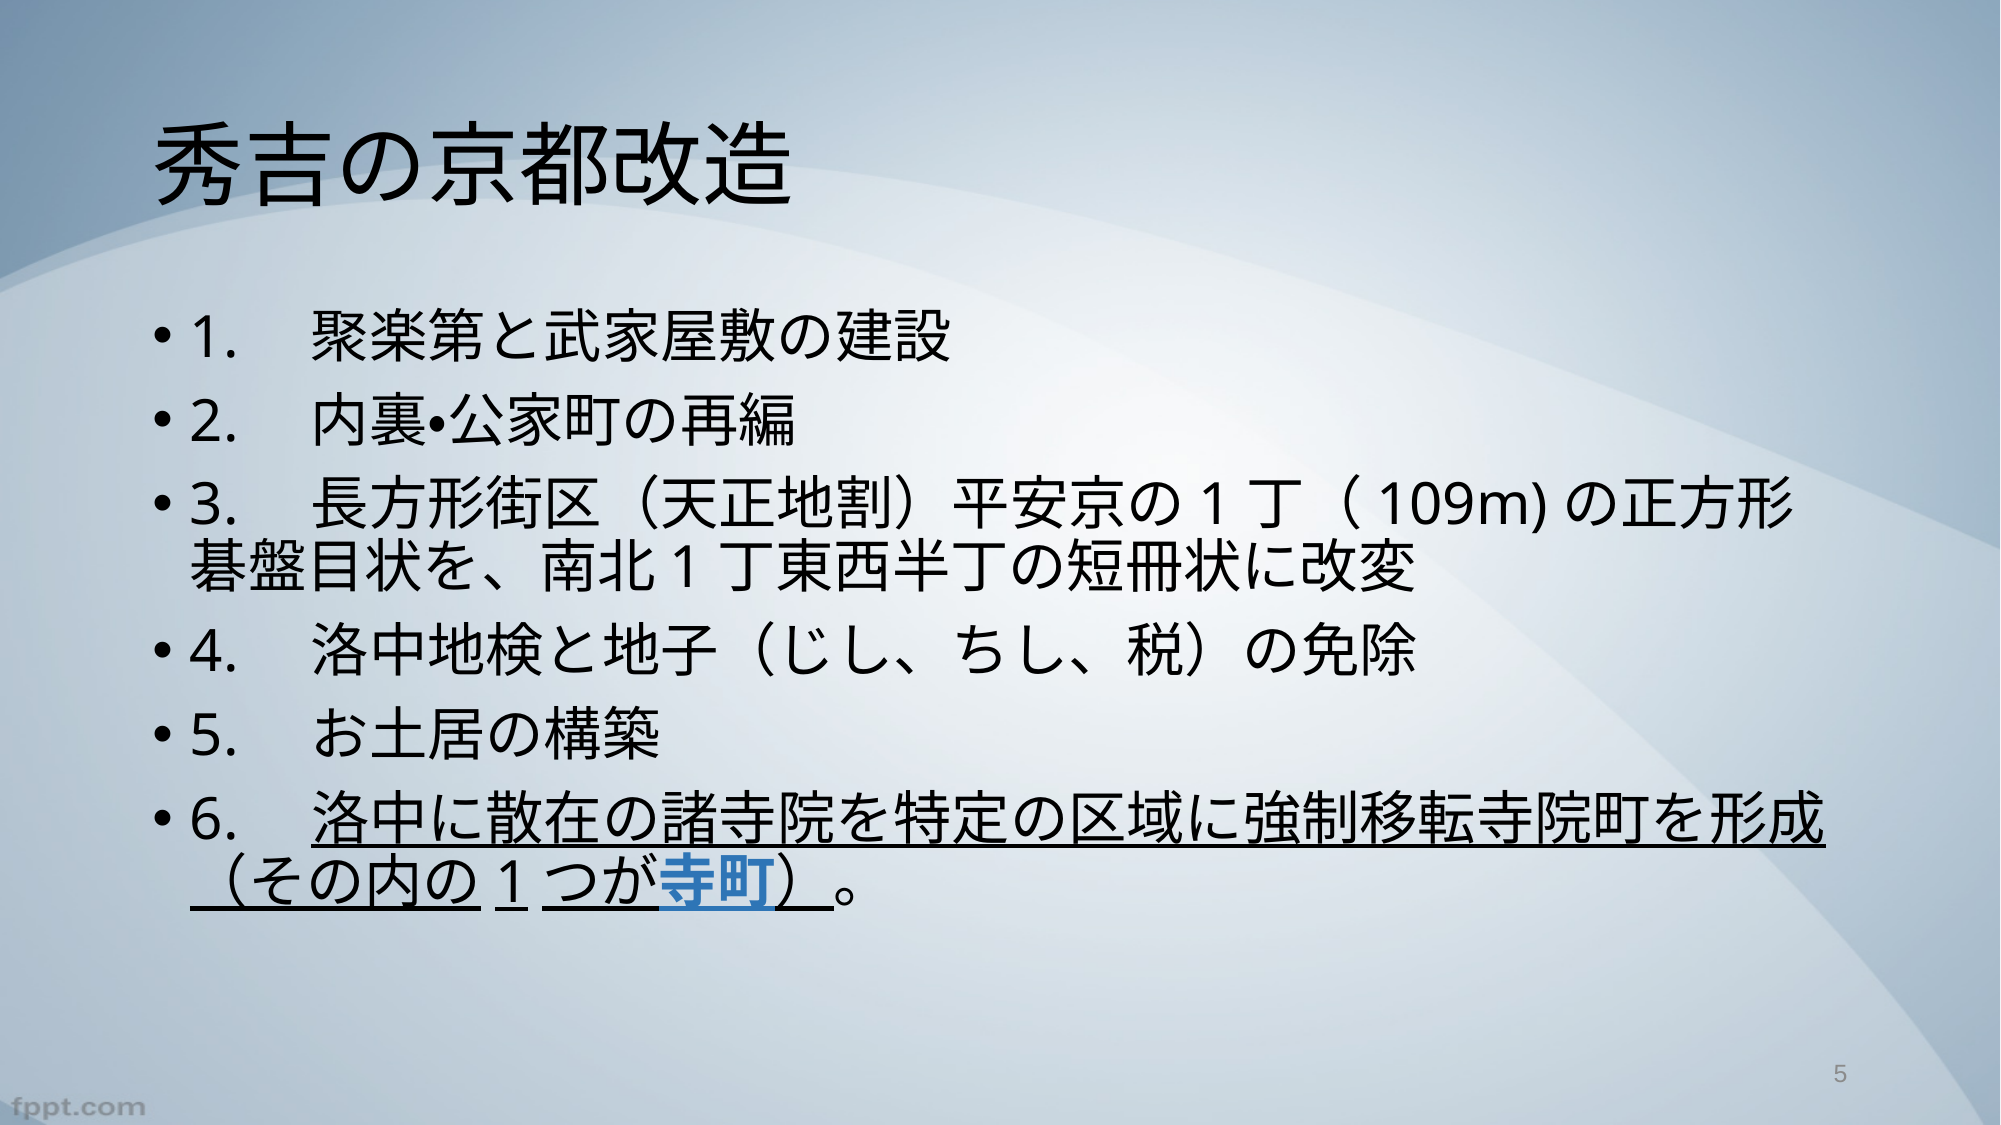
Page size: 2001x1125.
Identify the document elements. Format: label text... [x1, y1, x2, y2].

list 1. 聚楽第と武家屋敷の建設 2. 内裏・公家町の再編 3. 長方形街区（天正地割）平安京の1丁（109m)の正方形碁盤目状を、南北1丁東西半丁の短冊状に改変 4. 洛中地検と地子（じし、ちし、税）の免除 5. お土居の構築 6. 洛中に散在の諸寺院を特定の区域に強制移転寺院町を形成（その内の1つが寺町）。 [137, 299, 1863, 1014]
picture [0, 0, 2001, 1125]
slide_number 5 [1412, 1042, 1863, 1103]
title 秀吉の京都改造 [137, 59, 1863, 278]
